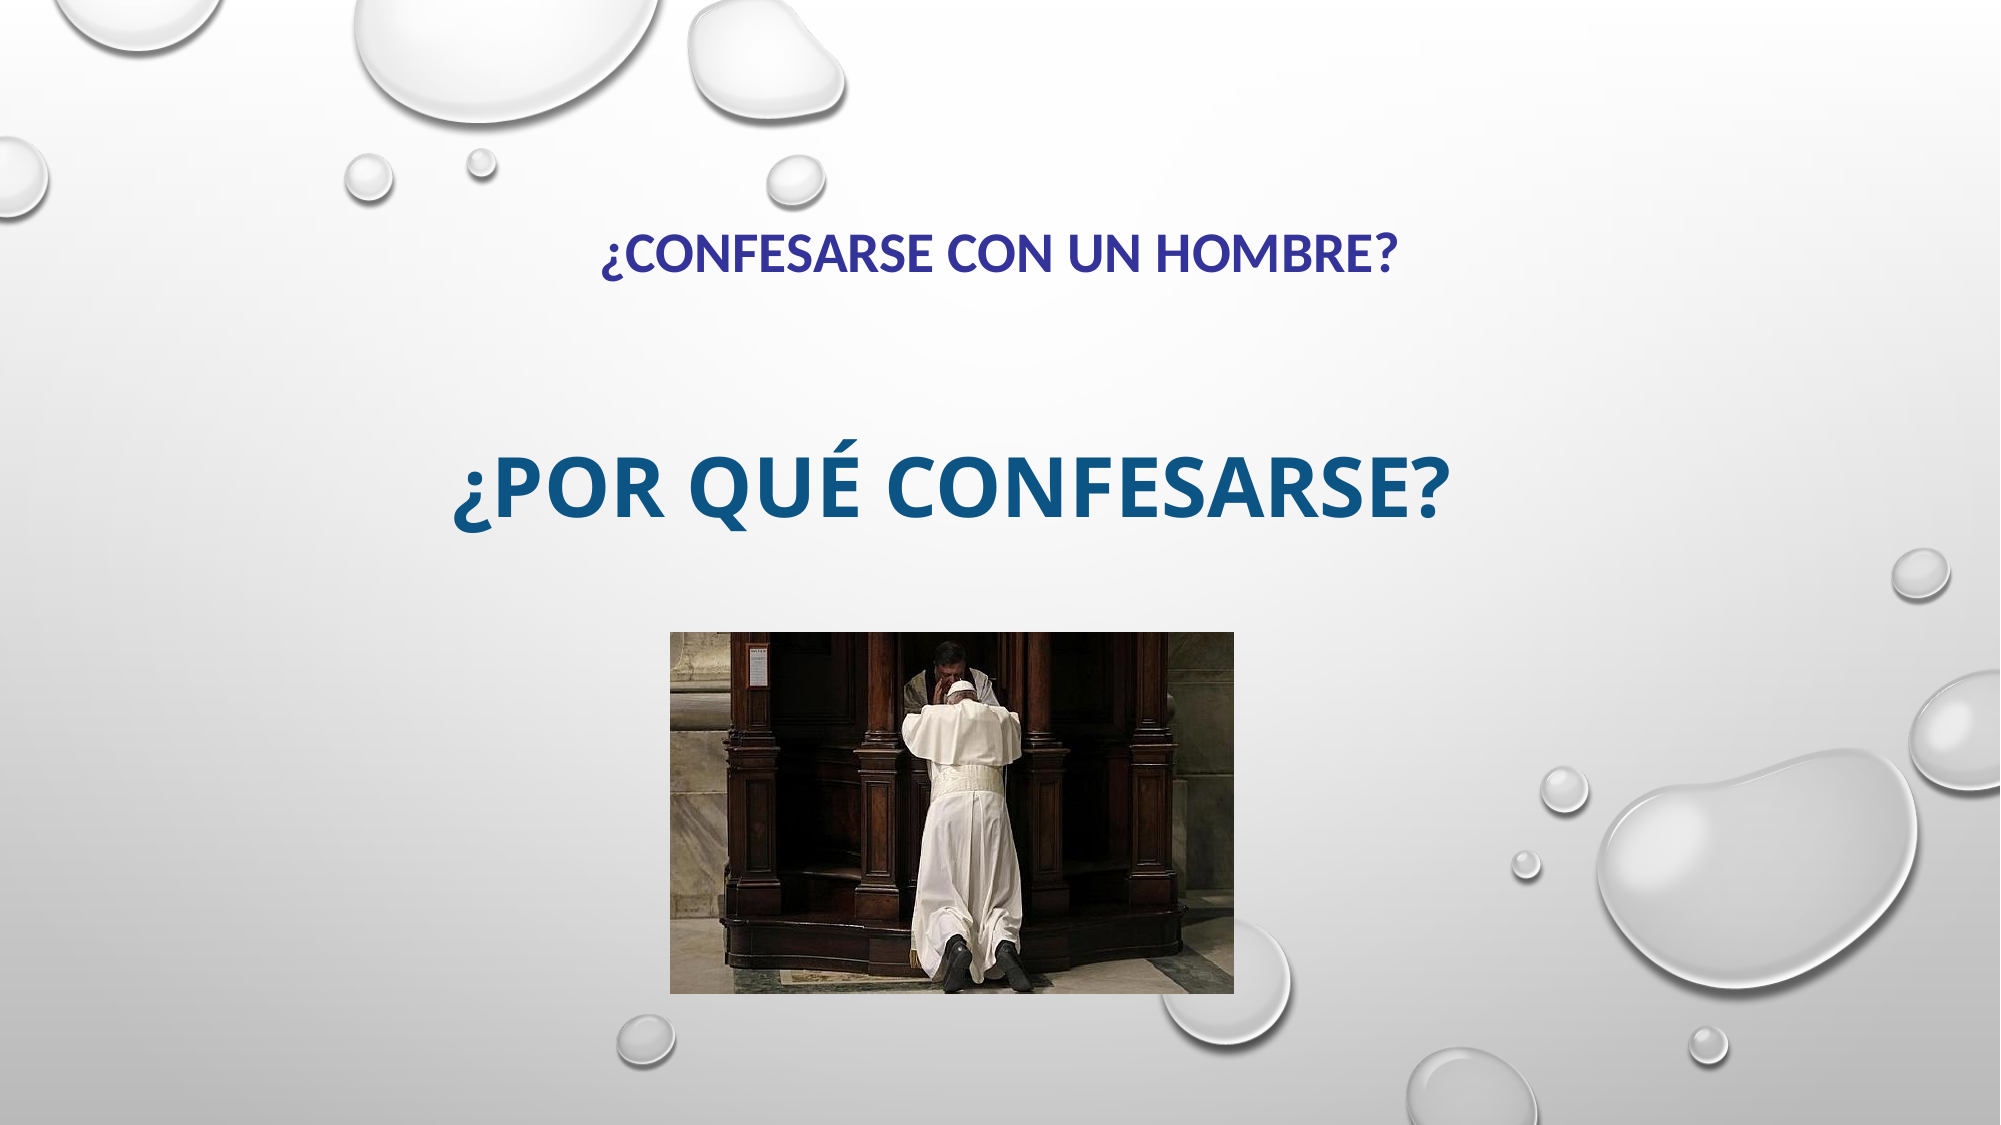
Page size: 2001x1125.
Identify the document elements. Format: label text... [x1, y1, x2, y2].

picture [0, 0, 2000, 1125]
title ¿Confesarse con un hombre? [287, 213, 1713, 361]
subtitle ¿POR QUÉ CONFESARSE? [239, 407, 1665, 633]
